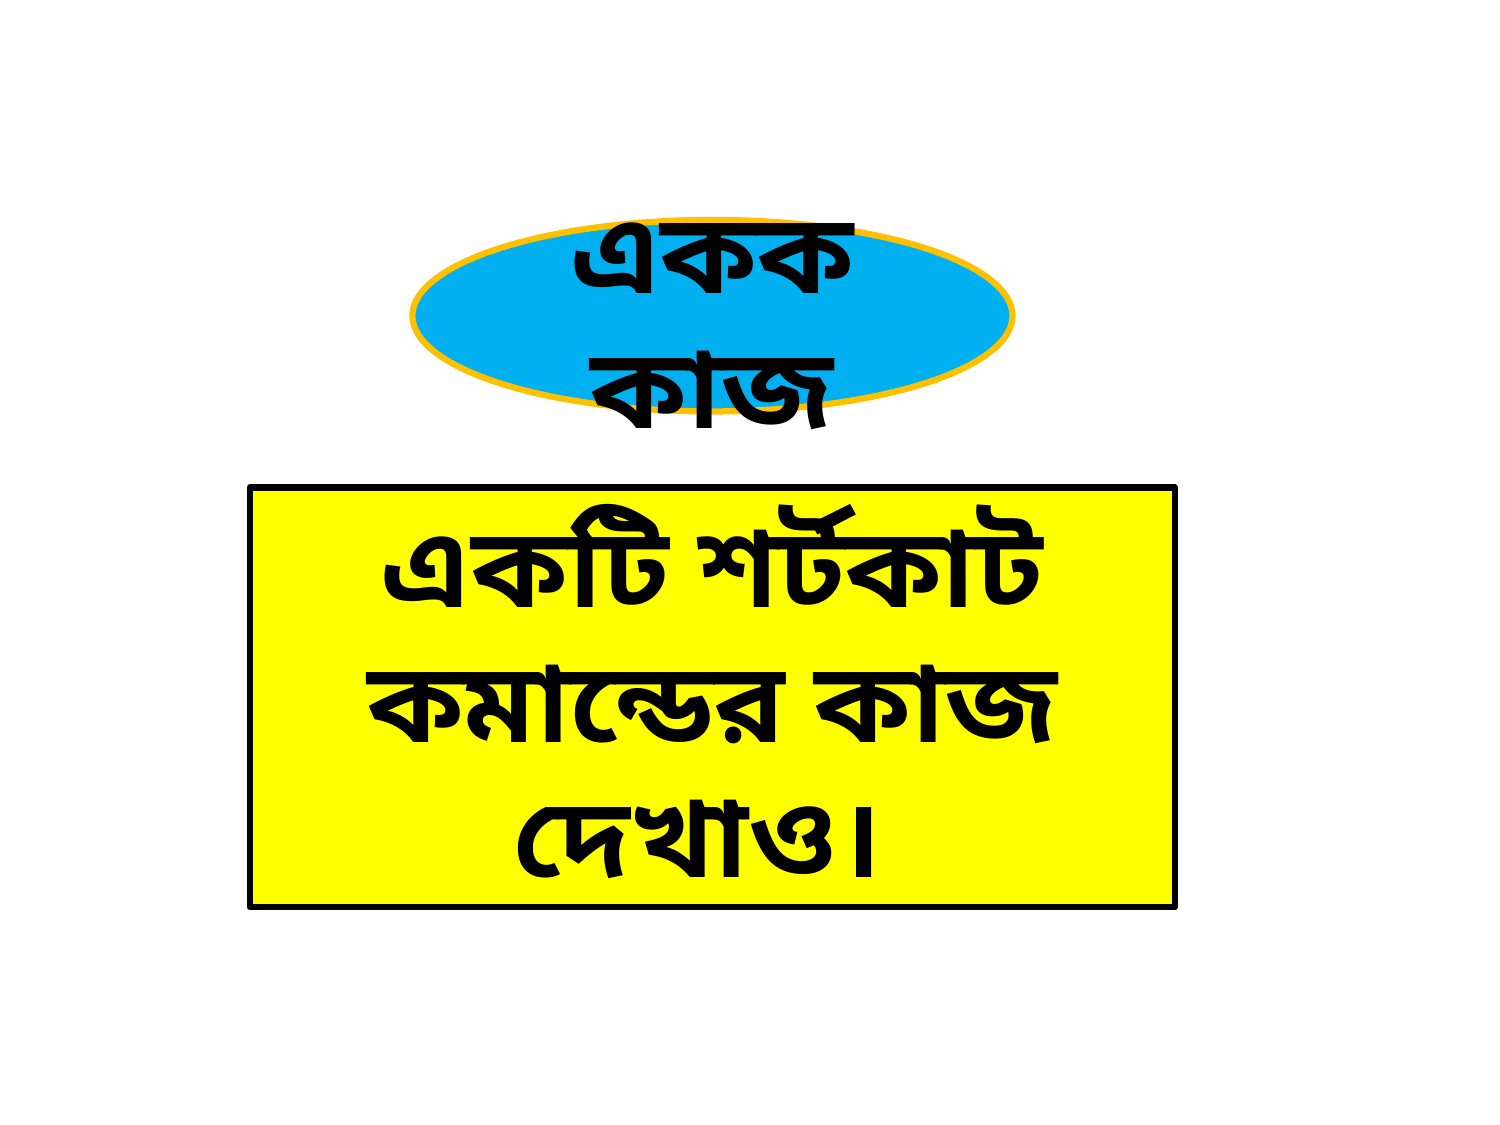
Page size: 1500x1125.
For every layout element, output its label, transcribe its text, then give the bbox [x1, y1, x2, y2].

text_box একক কাজ [410, 217, 1015, 414]
text_box একটি শর্টকাট কমান্ডের কাজ দেখাও। [249, 487, 1175, 908]
